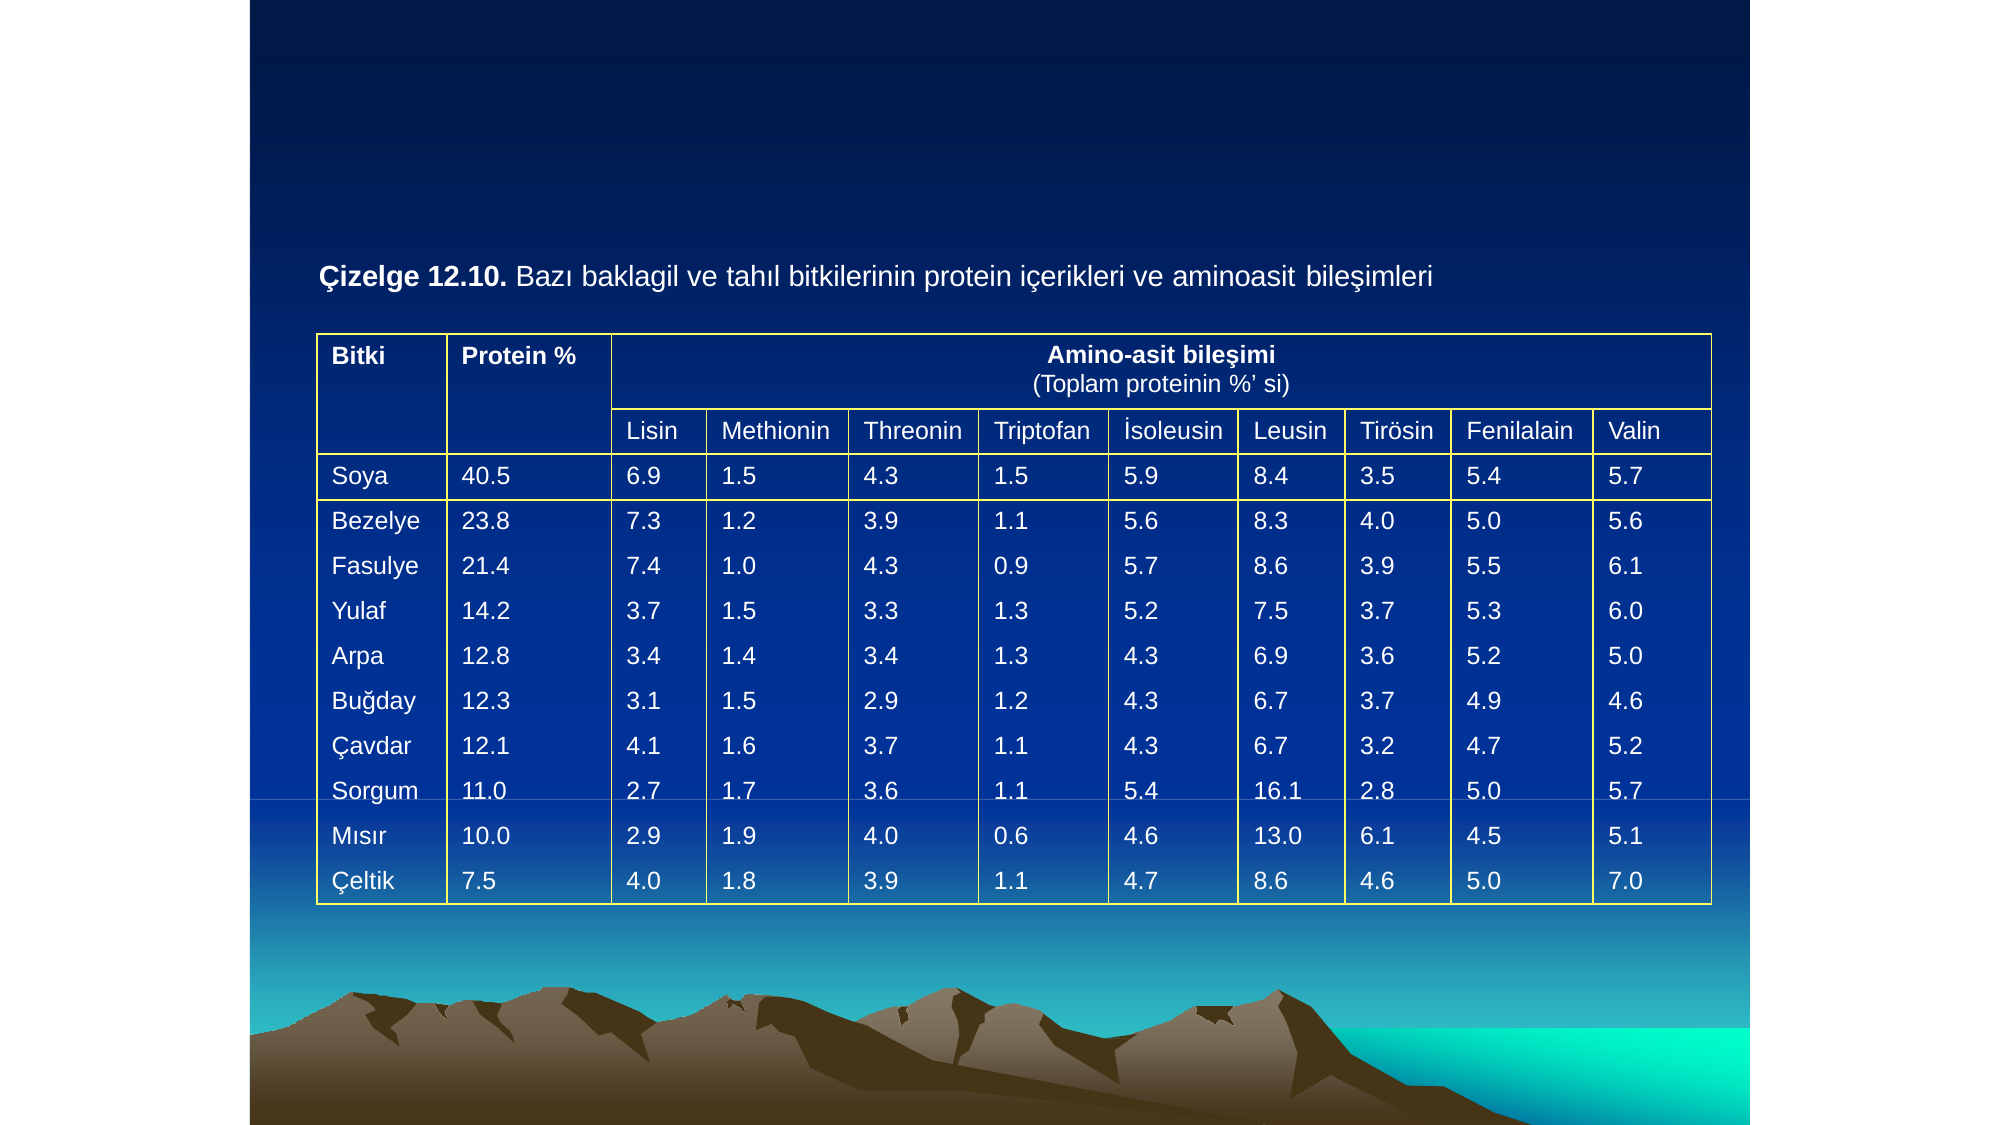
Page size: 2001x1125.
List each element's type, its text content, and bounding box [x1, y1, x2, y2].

table_cell 40.5 [449, 456, 610, 498]
table_cell Leusin [1239, 410, 1344, 453]
table_cell 5.2 [1594, 725, 1711, 770]
table_cell 5.3 [1452, 590, 1592, 635]
text_box Çizelge 12.10. Bazı baklagil ve tahıl bitkilerinin protein içerikleri ve aminoasit bileşimleri [316, 254, 1445, 292]
table_cell Çeltik [318, 860, 446, 903]
text_box [249, 987, 1270, 1125]
table_cell Tirösin [1346, 410, 1450, 453]
table_cell 12.8 [448, 635, 611, 680]
table_cell 4.0 [849, 815, 978, 860]
table_cell 12.3 [448, 680, 611, 725]
table_cell 3.9 [1346, 545, 1450, 590]
table_cell 5.0 [1452, 770, 1592, 815]
table_cell 7.5 [448, 860, 611, 903]
table_cell Methionin [707, 410, 848, 453]
table_cell 1.8 [707, 860, 848, 903]
table_cell Soya [318, 455, 446, 499]
table_cell 3.6 [1346, 635, 1450, 680]
text_box [249, 0, 1750, 1125]
table_cell 0.9 [979, 545, 1108, 590]
table_cell 5.6 [1594, 501, 1711, 545]
table_cell 4.6 [1594, 680, 1711, 725]
table_cell 14.2 [448, 590, 611, 635]
table_cell 5.6 [1109, 501, 1237, 545]
table_cell 5.7 [1594, 770, 1711, 815]
table_cell 4.6 [1346, 860, 1450, 903]
table_cell 12.1 [448, 725, 611, 770]
table_cell Arpa [318, 635, 446, 680]
table_cell 1.3 [979, 635, 1108, 680]
table_cell 1.2 [979, 680, 1108, 725]
table_cell Threonin [849, 410, 978, 453]
table_cell 6.7 [1239, 725, 1344, 770]
table_cell 8.6 [1239, 545, 1344, 590]
text_box [726, 995, 745, 1012]
table_cell 4.3 [849, 455, 978, 499]
table_cell 1.1 [979, 501, 1108, 545]
table_cell 5.9 [1109, 455, 1237, 499]
table_cell 6.1 [1594, 545, 1711, 590]
text_box [755, 996, 1273, 1125]
table_cell 3.4 [849, 635, 978, 680]
table_cell 4.0 [1346, 501, 1450, 545]
table_cell 4.9 [1452, 680, 1592, 725]
table_cell 5.0 [1452, 860, 1592, 903]
table_cell 7.3 [612, 501, 706, 545]
table_cell 1.1 [979, 860, 1108, 903]
table_cell 3.6 [849, 770, 978, 815]
table_cell 10.0 [448, 815, 611, 860]
table_cell Triptofan [979, 410, 1108, 453]
text_box [353, 992, 417, 1047]
table_cell 5.0 [1594, 635, 1711, 680]
table_cell 3.3 [849, 590, 978, 635]
table_cell 0.6 [979, 815, 1108, 860]
table_cell Valin [1594, 410, 1711, 453]
table_cell 3.7 [1346, 680, 1450, 725]
table_cell 7.5 [1239, 590, 1344, 635]
table_cell 1.7 [707, 770, 848, 815]
table_header Bitki [318, 335, 446, 453]
table_cell 5.7 [1109, 545, 1237, 590]
table_cell 5.4 [1452, 455, 1592, 499]
table_cell 1.1 [979, 770, 1108, 815]
text_box [434, 1003, 449, 1020]
table_cell 16.1 [1239, 770, 1344, 815]
text_box [1278, 989, 1532, 1125]
text_box [561, 987, 657, 1064]
table_cell 11.0 [448, 770, 611, 815]
table_cell 1.1 [979, 725, 1108, 770]
table_cell 4.3 [849, 545, 978, 590]
table_cell İsoleusin [1109, 410, 1237, 453]
table_cell 1.2 [707, 501, 848, 545]
table_cell 1.5 [707, 680, 848, 725]
table_cell 8.3 [1239, 501, 1344, 545]
table_cell 6.9 [612, 455, 706, 499]
table_cell 3.7 [612, 590, 706, 635]
table_cell 3.1 [612, 680, 706, 725]
table_cell 23.8 [448, 501, 611, 545]
table_cell 2.9 [612, 815, 706, 860]
table_cell 4.3 [1109, 680, 1237, 725]
table_cell 5.1 [1594, 815, 1711, 860]
table_cell 6.1 [1346, 815, 1450, 860]
table_cell 2.7 [612, 770, 706, 815]
table_cell Sorgum [318, 770, 446, 815]
table_cell 4.3 [1109, 635, 1237, 680]
table_cell Çavdar [318, 725, 446, 770]
table_cell 1.4 [707, 635, 848, 680]
table_cell 2.8 [1346, 770, 1450, 815]
table_cell Mısır [318, 815, 446, 860]
table_cell 6.7 [1239, 680, 1344, 725]
table_cell 3.4 [612, 635, 706, 680]
table_cell 3.7 [849, 725, 978, 770]
table_cell 1.5 [707, 455, 848, 499]
table_header Protein % [448, 335, 611, 453]
table_cell Lisin [612, 410, 706, 453]
table_cell 8.6 [1239, 860, 1344, 903]
table_cell 3.9 [849, 501, 978, 545]
table_cell 6.0 [1594, 590, 1711, 635]
table_cell Fasulye [318, 545, 446, 590]
table_cell 1.5 [707, 590, 848, 635]
table_cell 21.4 [448, 545, 611, 590]
table_cell Buğday [318, 680, 446, 725]
table_cell 7.0 [1594, 860, 1711, 903]
table_cell 5.7 [1594, 455, 1711, 499]
table_cell Yulaf [318, 590, 446, 635]
table_cell 4.3 [1109, 725, 1237, 770]
table_cell 5.2 [1452, 635, 1592, 680]
table_cell Fenilalain [1452, 410, 1592, 453]
table_cell 5.4 [1109, 770, 1237, 815]
table_cell 1.3 [979, 590, 1108, 635]
table_cell 5.5 [1452, 545, 1592, 590]
table_cell 8.4 [1239, 455, 1344, 499]
table_cell 2.9 [849, 680, 978, 725]
table_cell 3.2 [1346, 725, 1450, 770]
table_cell 5.0 [1452, 501, 1592, 545]
table_cell 7.4 [612, 545, 706, 590]
table_cell 4.7 [1452, 725, 1592, 770]
table_cell 3.9 [849, 860, 978, 903]
table_cell 4.7 [1109, 860, 1237, 903]
table_cell 3.7 [1346, 590, 1450, 635]
table_cell 3.5 [1346, 455, 1450, 499]
table_cell 6.9 [1239, 635, 1344, 680]
table_cell 4.0 [612, 860, 706, 903]
table_cell 1.6 [707, 725, 848, 770]
text_box [472, 1000, 515, 1043]
table_cell 1.9 [707, 815, 848, 860]
table_cell 4.6 [1109, 815, 1237, 860]
table_cell 4.5 [1452, 815, 1592, 860]
table_cell 1.0 [707, 545, 848, 590]
table_cell 4.1 [612, 725, 706, 770]
table_header Amino-asit bileşimi (Toplam proteinin %’ si) [612, 335, 1711, 408]
table_cell 1.5 [979, 455, 1108, 499]
table_cell Bezelye [318, 501, 446, 545]
table_cell 13.0 [1239, 815, 1344, 860]
table_cell 5.2 [1109, 590, 1237, 635]
